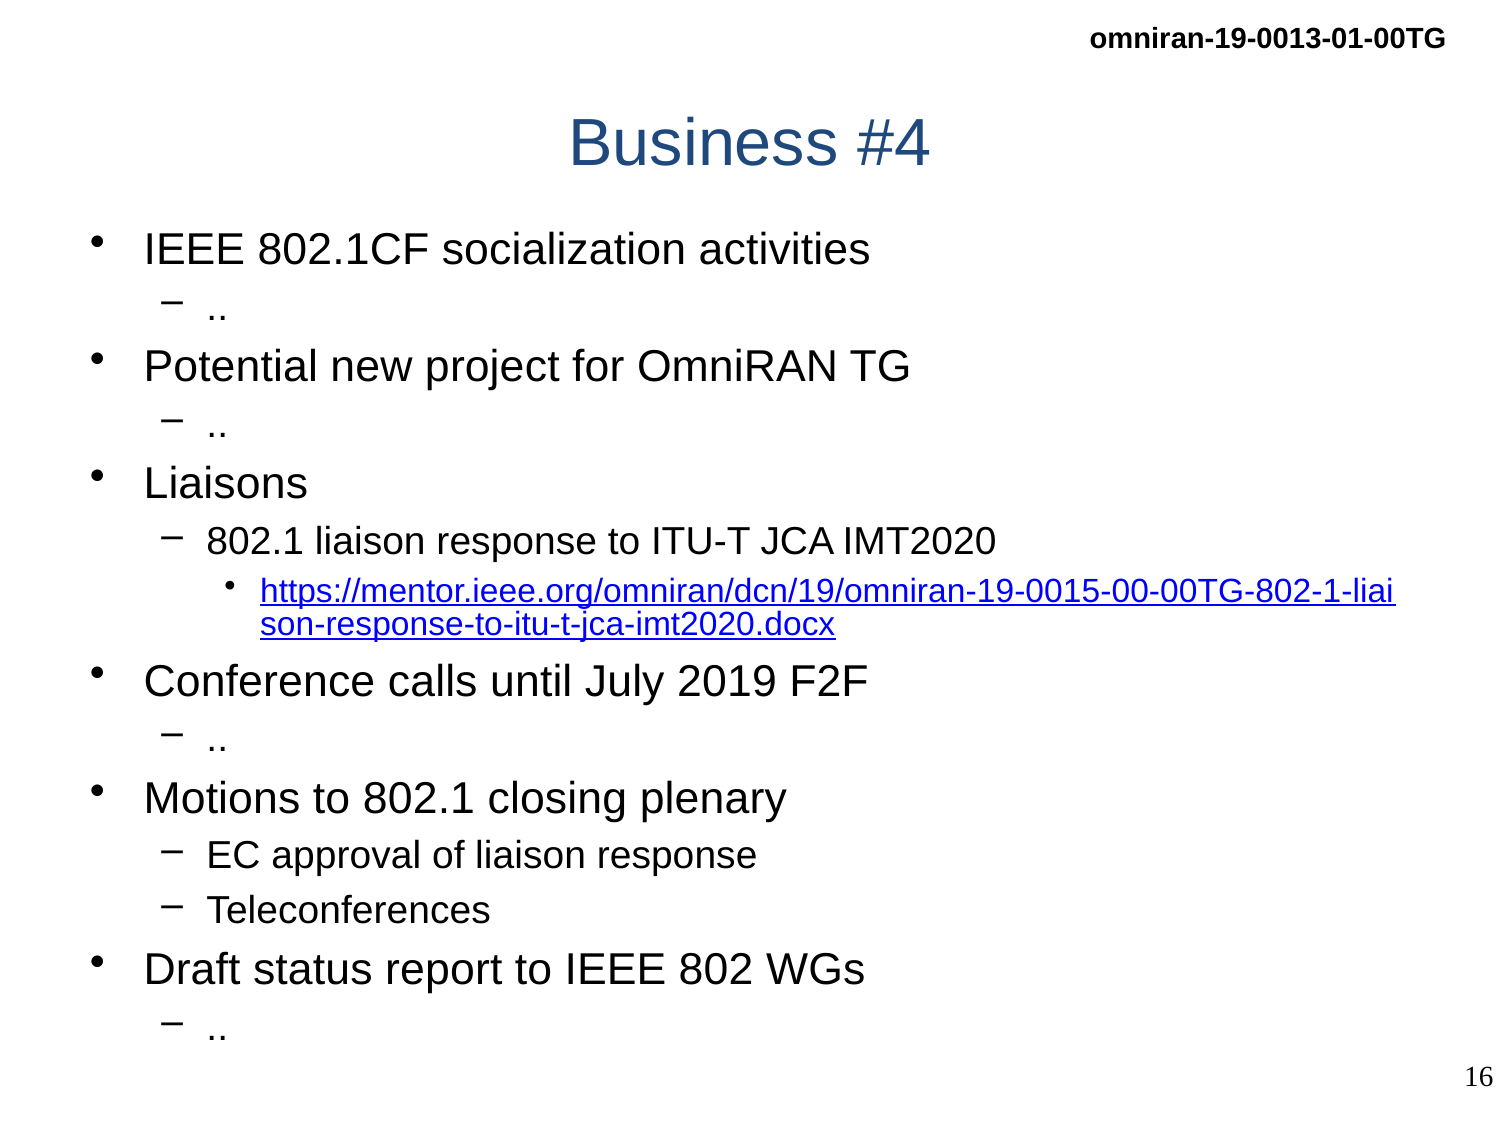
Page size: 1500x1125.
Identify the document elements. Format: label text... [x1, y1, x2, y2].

list IEEE 802.1CF socialization activities .. Potential new project for OmniRAN TG .. Liaisons 802.1 liaison response to ITU-T JCA IMT2020 https://mentor.ieee.org/omniran/dcn/19/omniran-19-0015-00-00TG-802-1-liaison-response-to-itu-t-jca-imt2020.docx Conference calls until July 2019 F2F .. Motions to 802.1 closing plenary EC approval of liaison response Teleconferences Draft status report to IEEE 802 WGs .. [75, 212, 1425, 1025]
title Business #4 [75, 45, 1425, 212]
